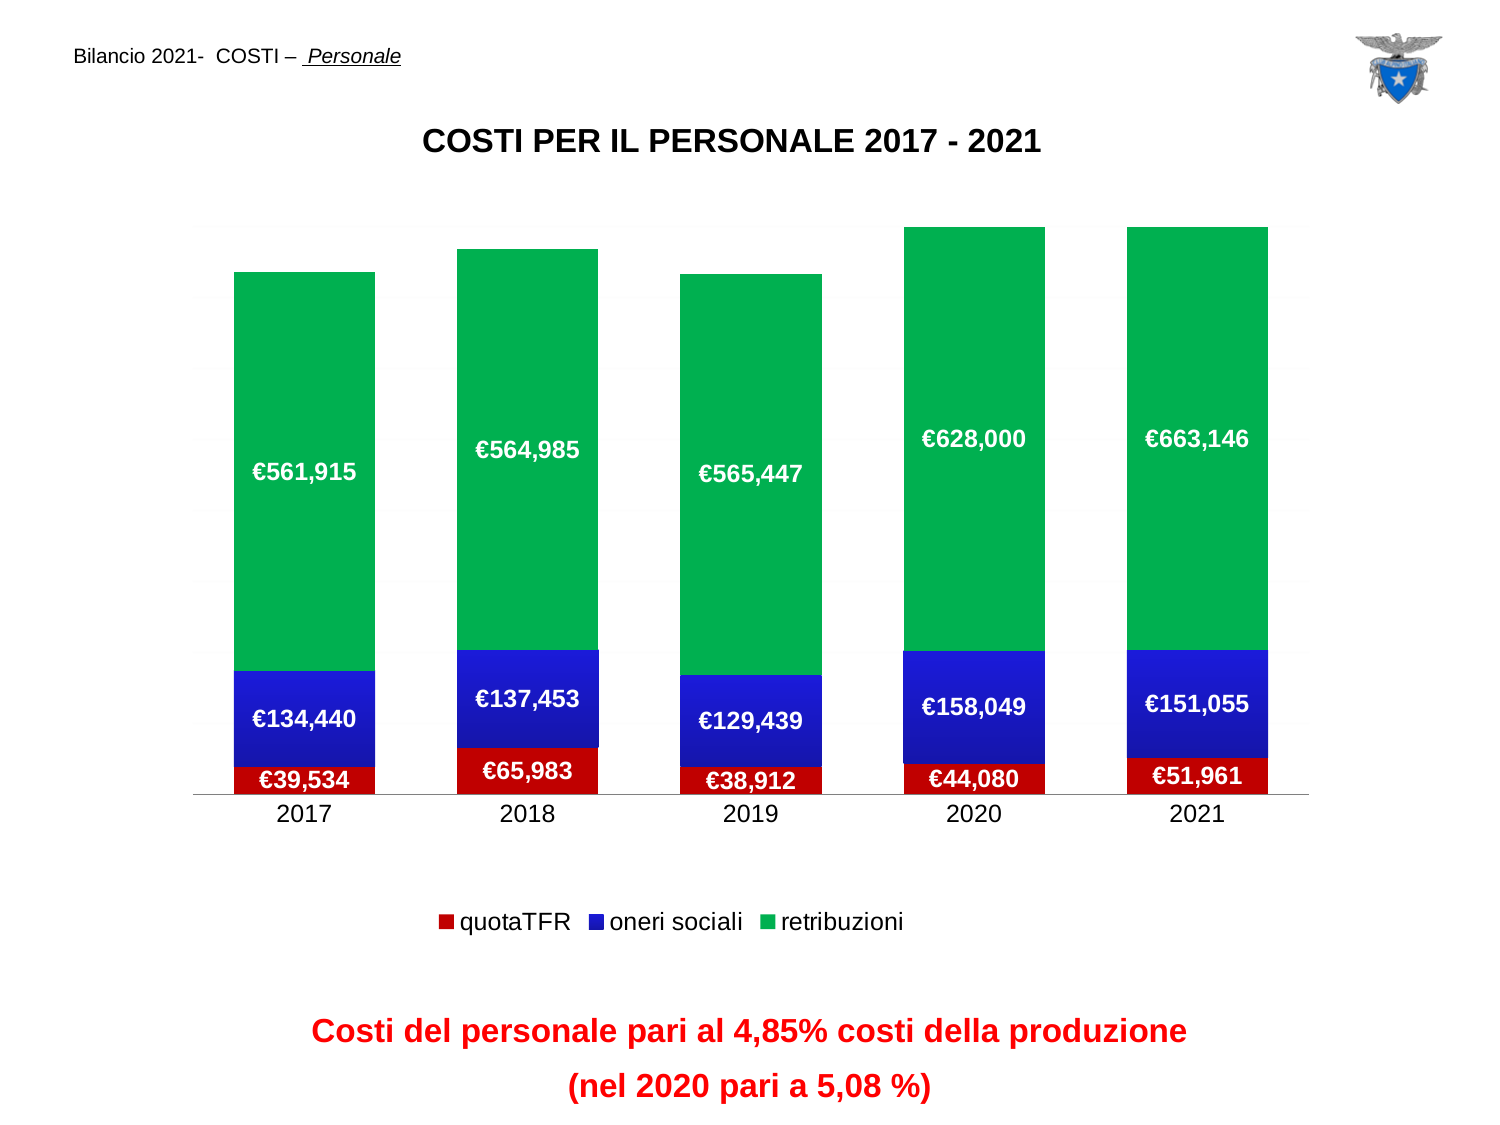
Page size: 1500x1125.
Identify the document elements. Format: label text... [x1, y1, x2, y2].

text_box Costi del personale pari al 4,85% costi della produzione (nel 2020 pari a 5,08 %) [138, 995, 1362, 1119]
text_box Bilancio 2021- COSTI – Personale [58, 35, 504, 76]
text_box COSTI PER IL PERSONALE 2017 - 2021 [159, 111, 1306, 167]
chart [0, 183, 1362, 942]
picture [1352, 29, 1447, 112]
